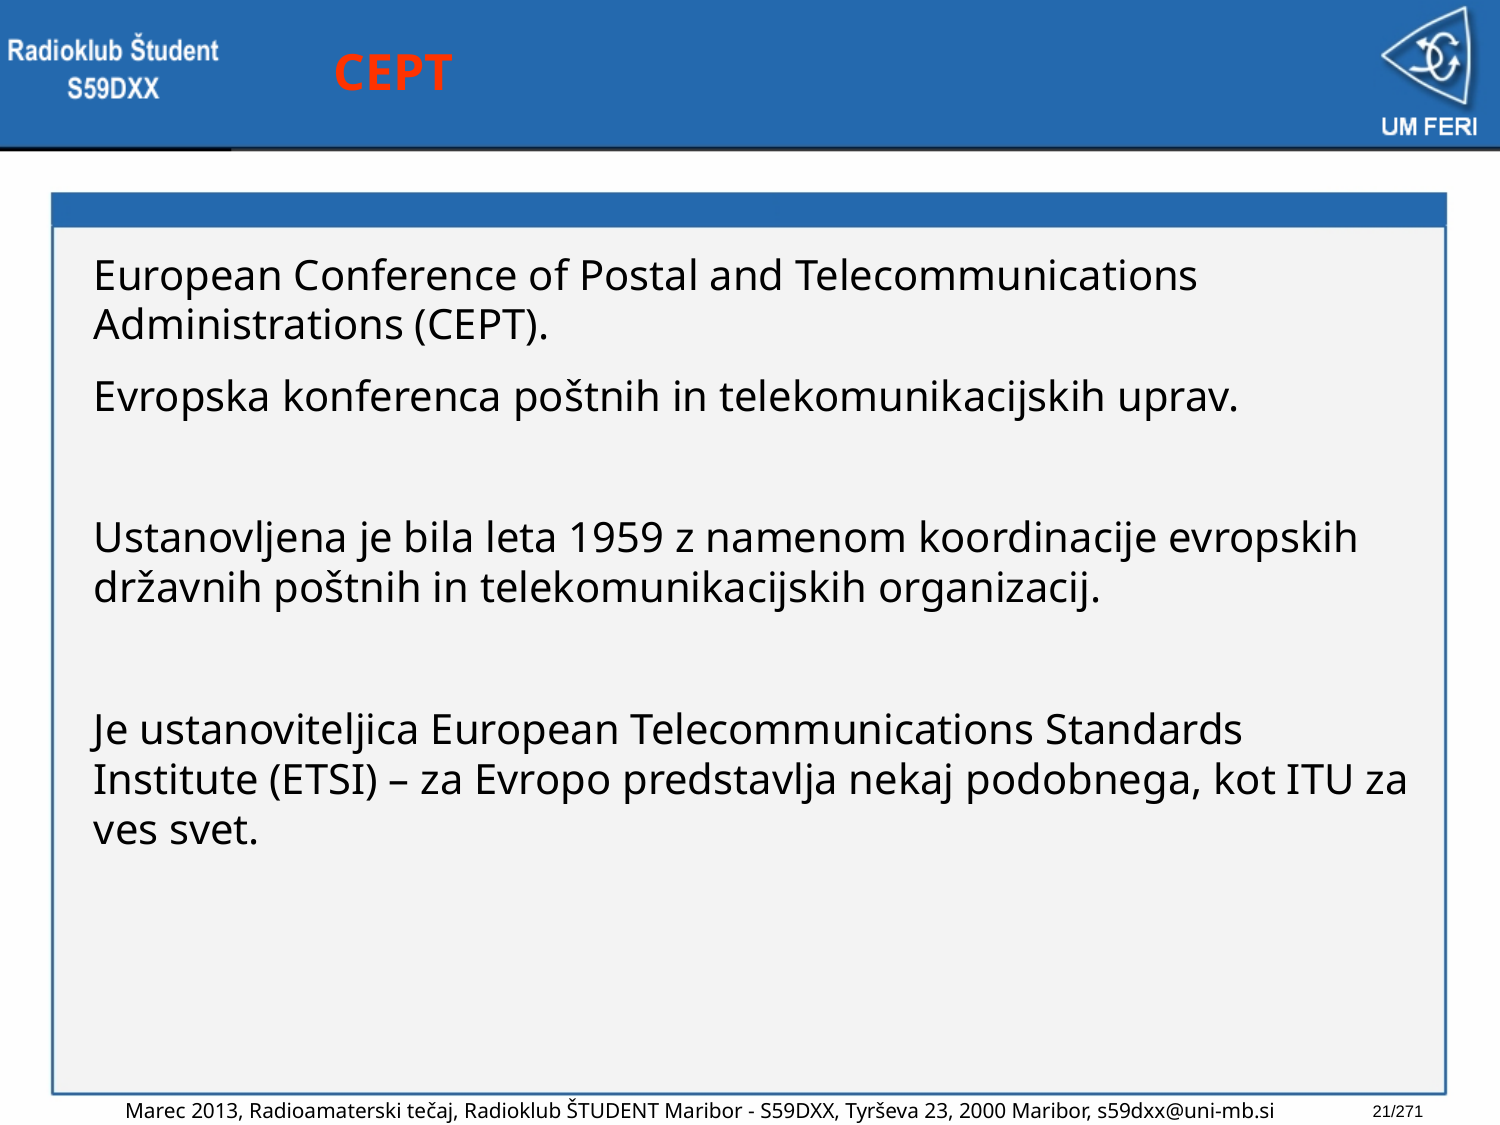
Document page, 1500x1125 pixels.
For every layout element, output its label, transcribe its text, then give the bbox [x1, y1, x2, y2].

list European Conference of Postal and Telecommunications Administrations (CEPT). Evropska konferenca poštnih in telekomunikacijskih uprav. Ustanovljena je bila leta 1959 z namenom koordinacije evropskih državnih poštnih in telekomunikacijskih organizacij. Je ustanoviteljica European Telecommunications Standards Institute (ETSI) – za Evropo predstavlja nekaj podobnega, kot ITU za ves svet. [78, 240, 1429, 1037]
title CEPT [318, 0, 1426, 142]
picture [0, 0, 1500, 1125]
